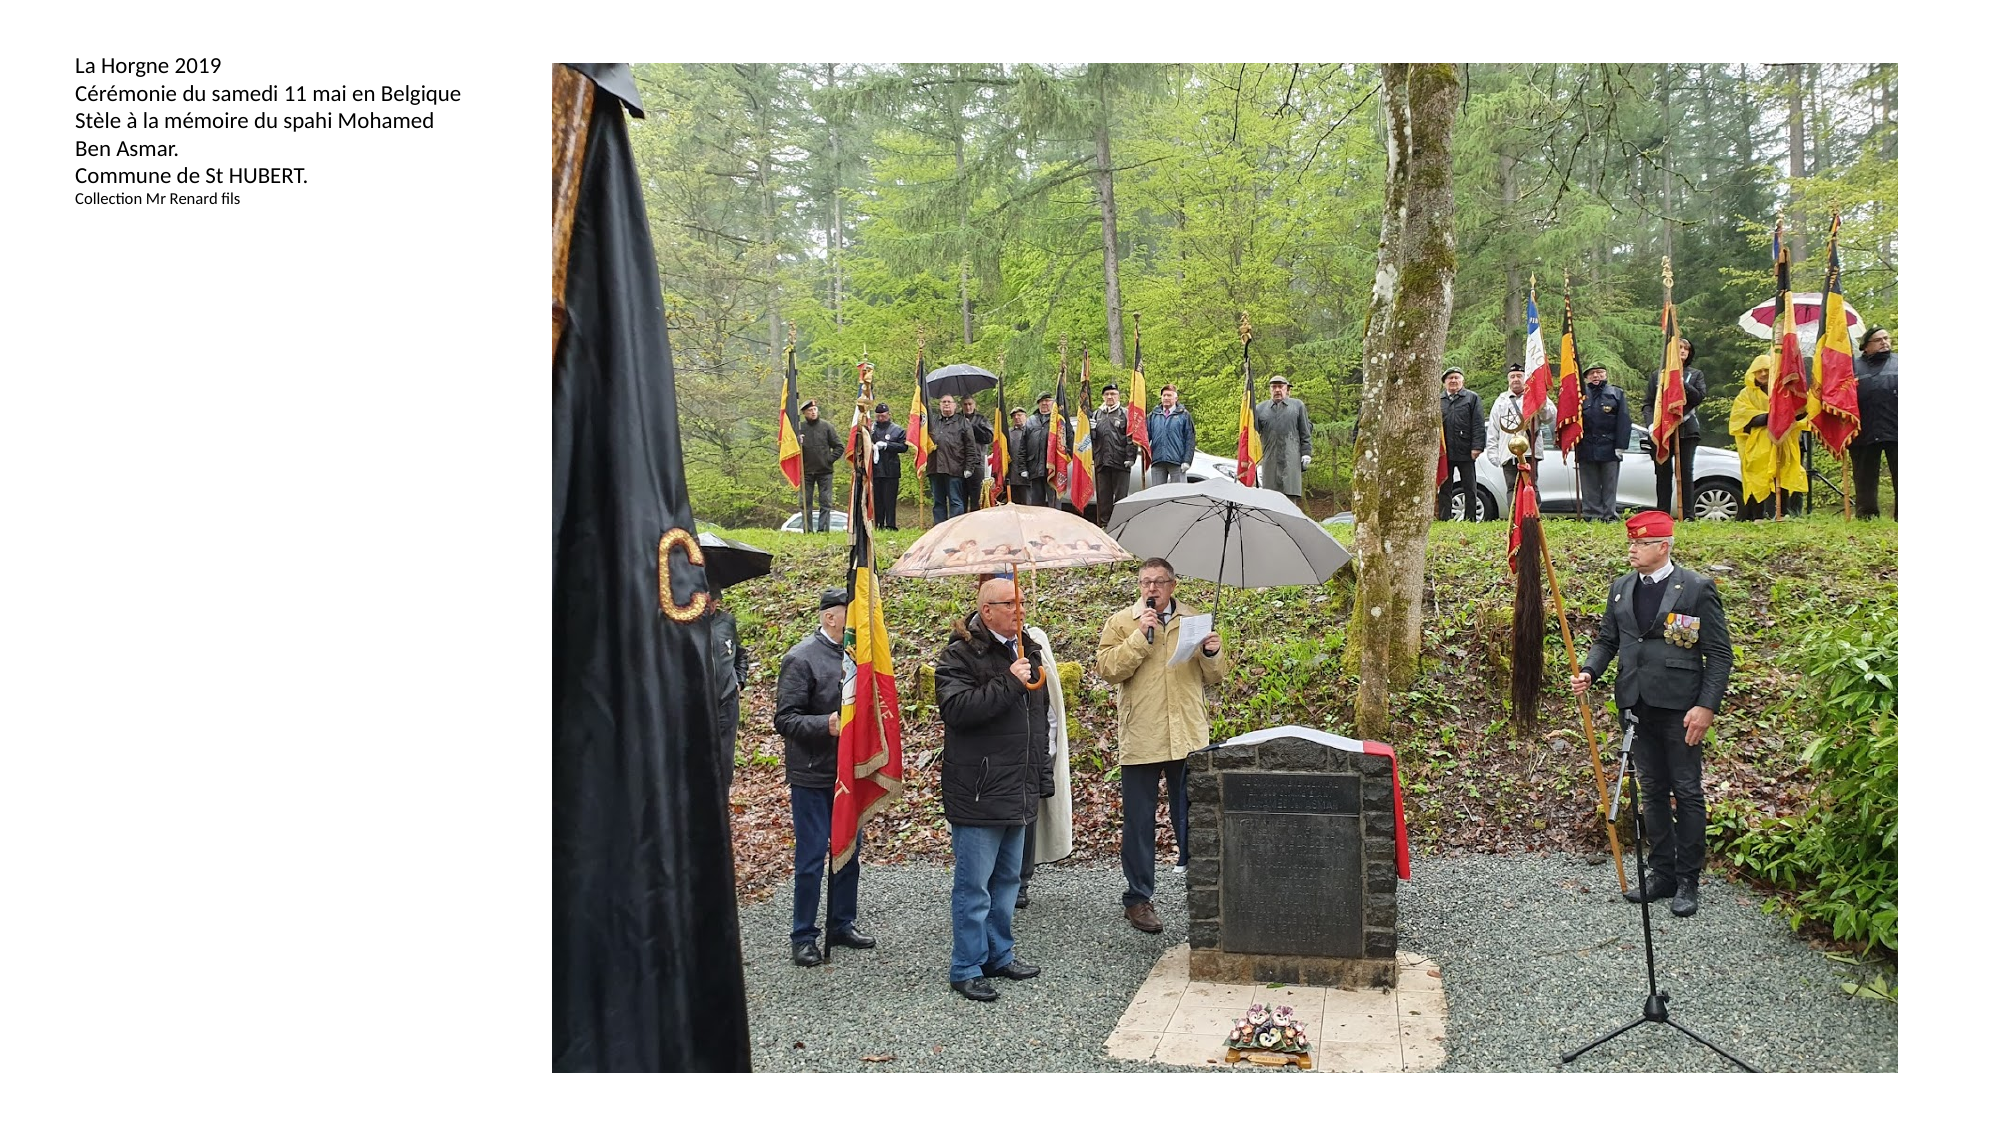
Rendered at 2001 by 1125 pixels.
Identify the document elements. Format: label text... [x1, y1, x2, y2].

text_box La Horgne 2019 Cérémonie du samedi 11 mai en Belgique Stèle à la mémoire du spahi Mohamed Ben Asmar. Commune de St HUBERT. Collection Mr Renard fils [60, 43, 483, 216]
picture [552, 63, 1898, 1073]
